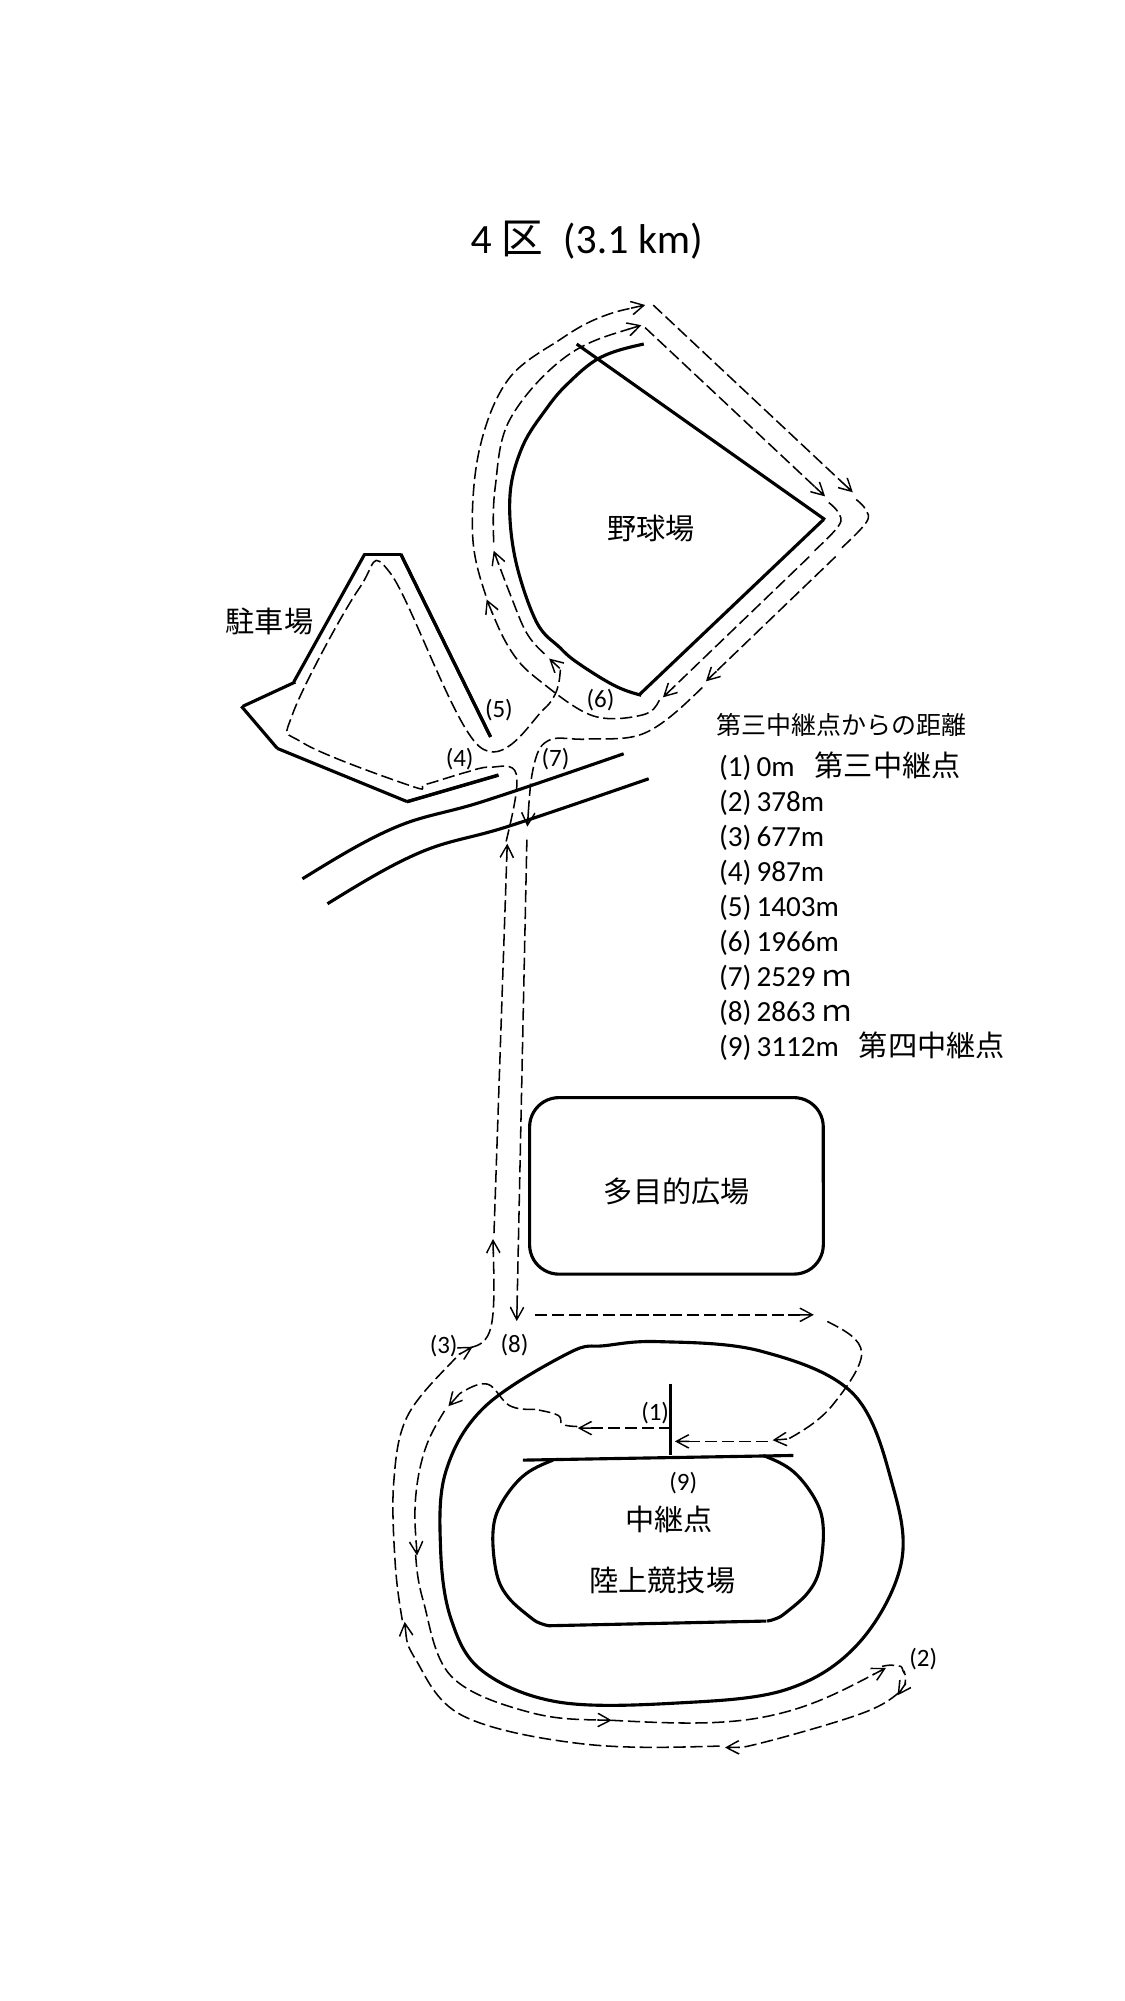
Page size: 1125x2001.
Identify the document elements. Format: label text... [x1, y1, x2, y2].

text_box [210, 304, 1026, 1748]
text_box 4区 (3.1 km) [455, 204, 774, 270]
